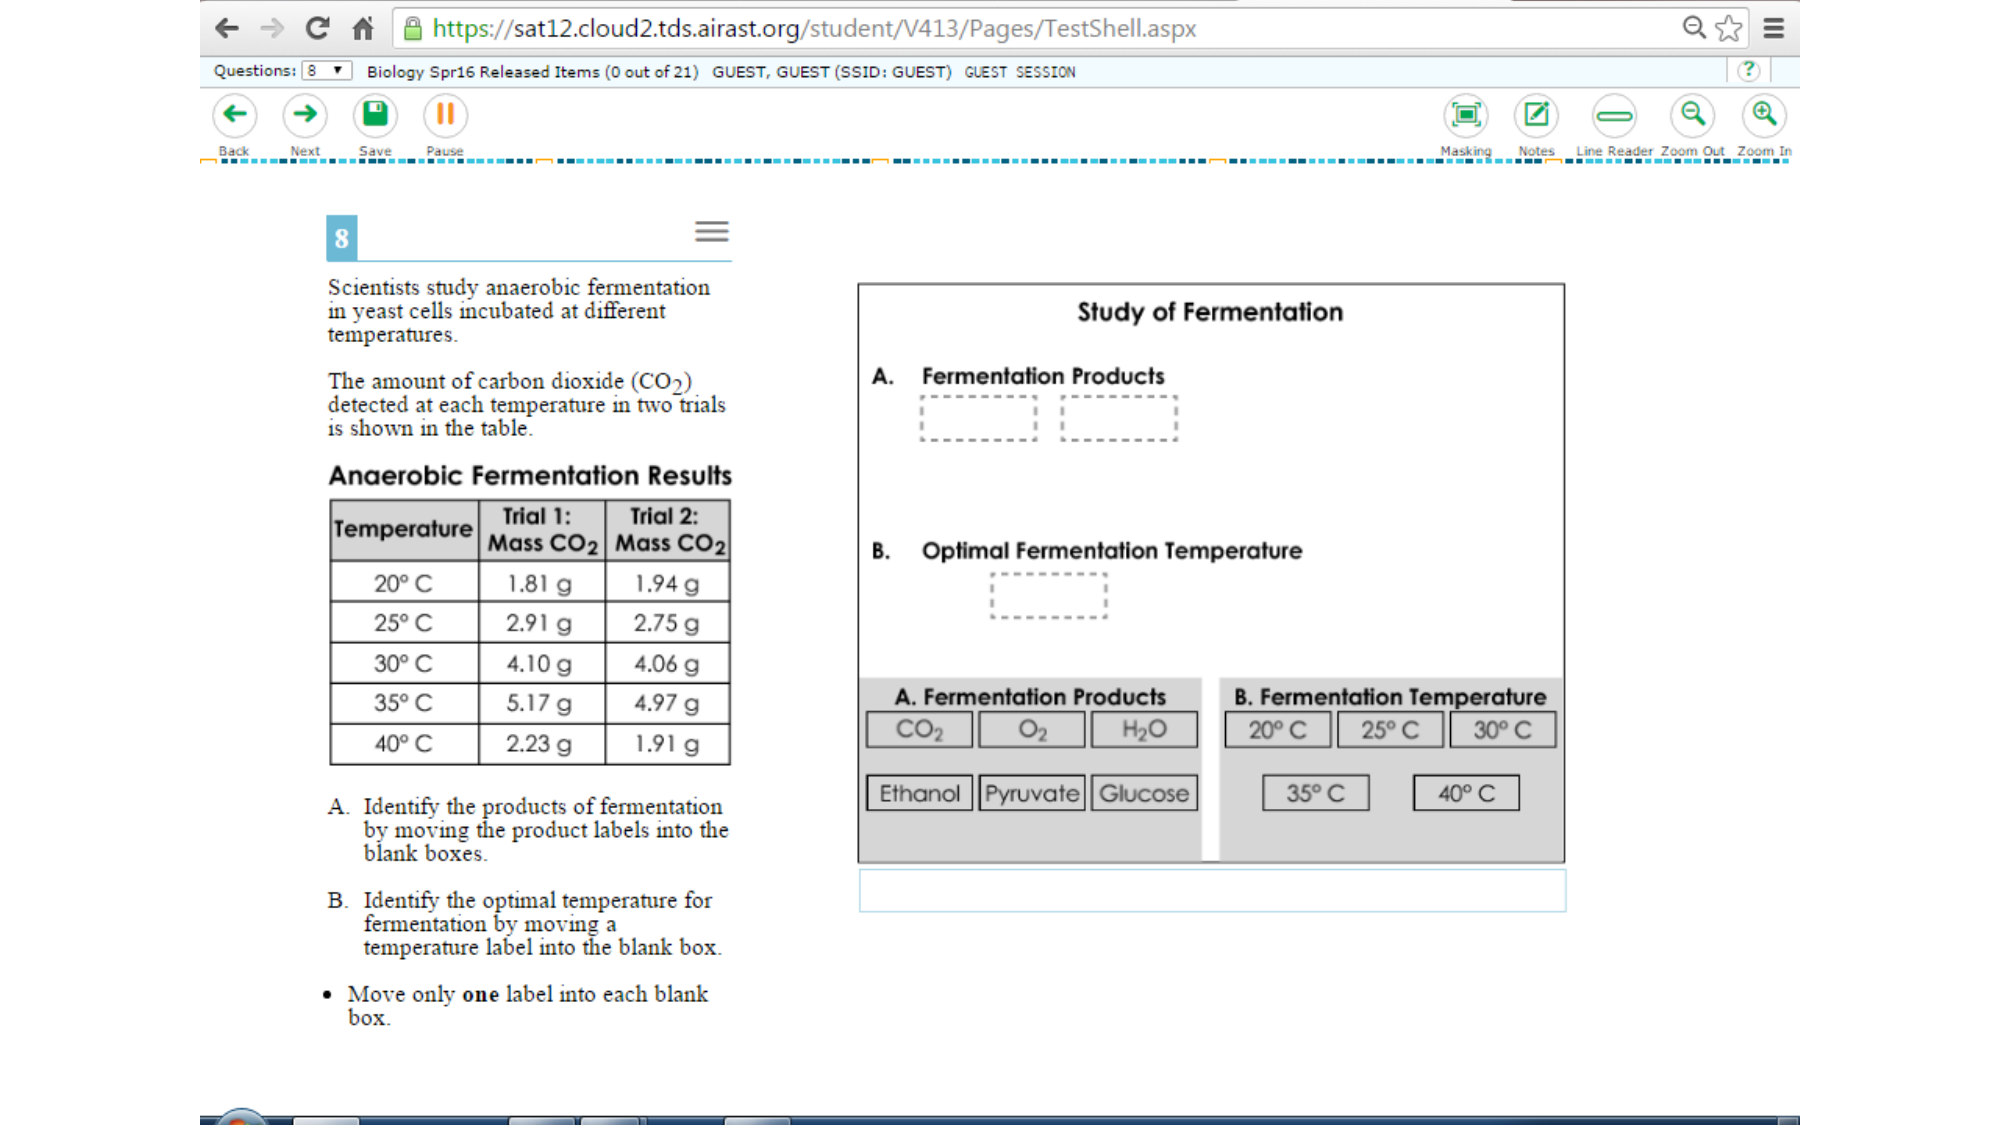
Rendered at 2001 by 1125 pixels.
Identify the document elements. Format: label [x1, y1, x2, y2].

picture [199, 0, 1800, 1125]
